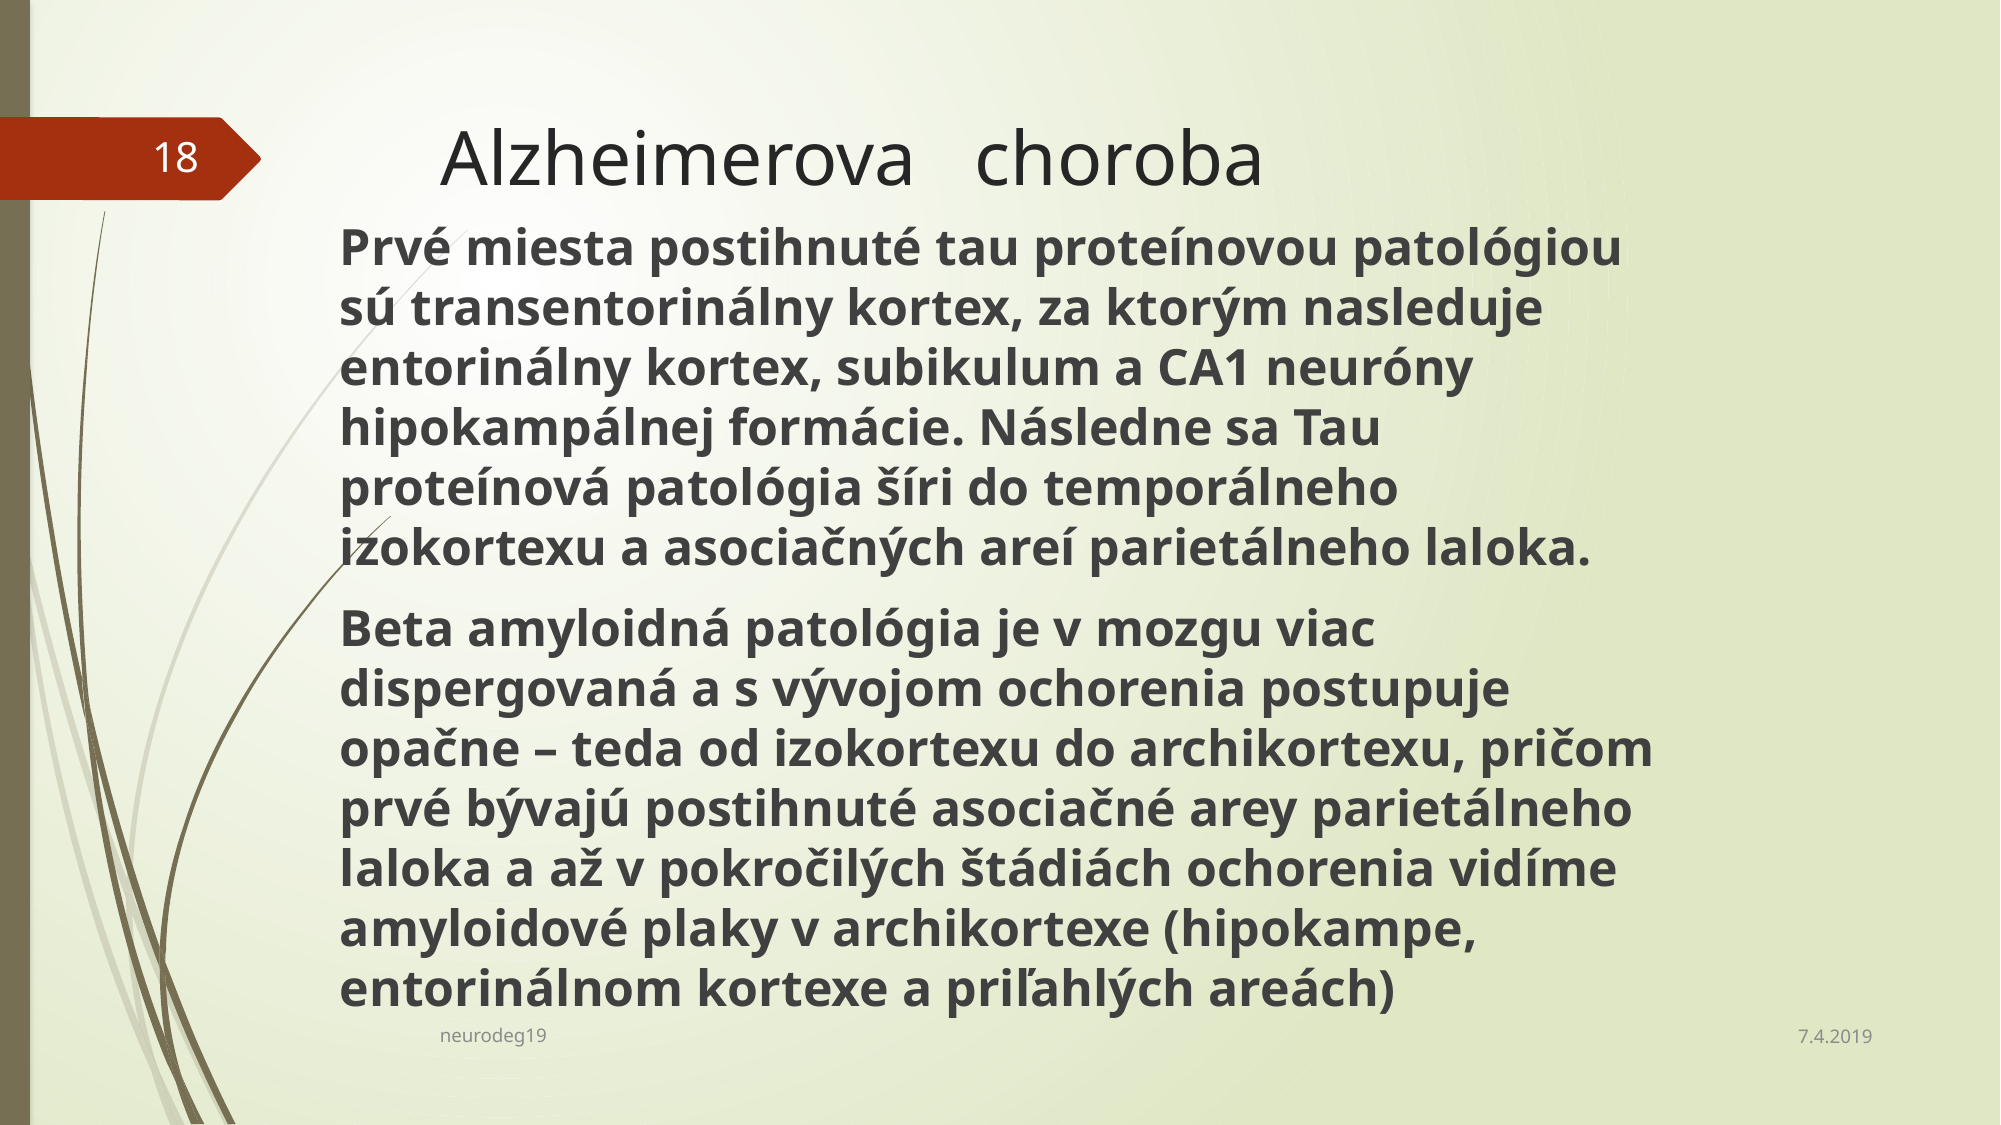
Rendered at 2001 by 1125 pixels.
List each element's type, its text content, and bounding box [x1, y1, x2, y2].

list Prvé miesta postihnuté tau proteínovou patológiou sú transentorinálny kortex, za ktorým nasleduje entorinálny kortex, subikulum a CA1 neuróny hipokampálnej formácie. Následne sa Tau proteínová patológia šíri do temporálneho izokortexu a asociačných areí parietálneho laloka. Beta amyloidná patológia je v mozgu viac dispergovaná a s vývojom ochorenia postupuje opačne – teda od izokortexu do archikortexu, pričom prvé bývajú postihnuté asociačné arey parietálneho laloka a až v pokročilých štádiách ochorenia vidíme amyloidové plaky v archikortexe (hipokampe, entorinálnom kortexe a priľahlých areách) [324, 208, 1675, 1106]
slide_number 18 [87, 129, 216, 190]
footer neurodeg19 [424, 1006, 1675, 1067]
title Alzheimerova choroba [425, 102, 1888, 313]
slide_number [1699, 1005, 1888, 1067]
